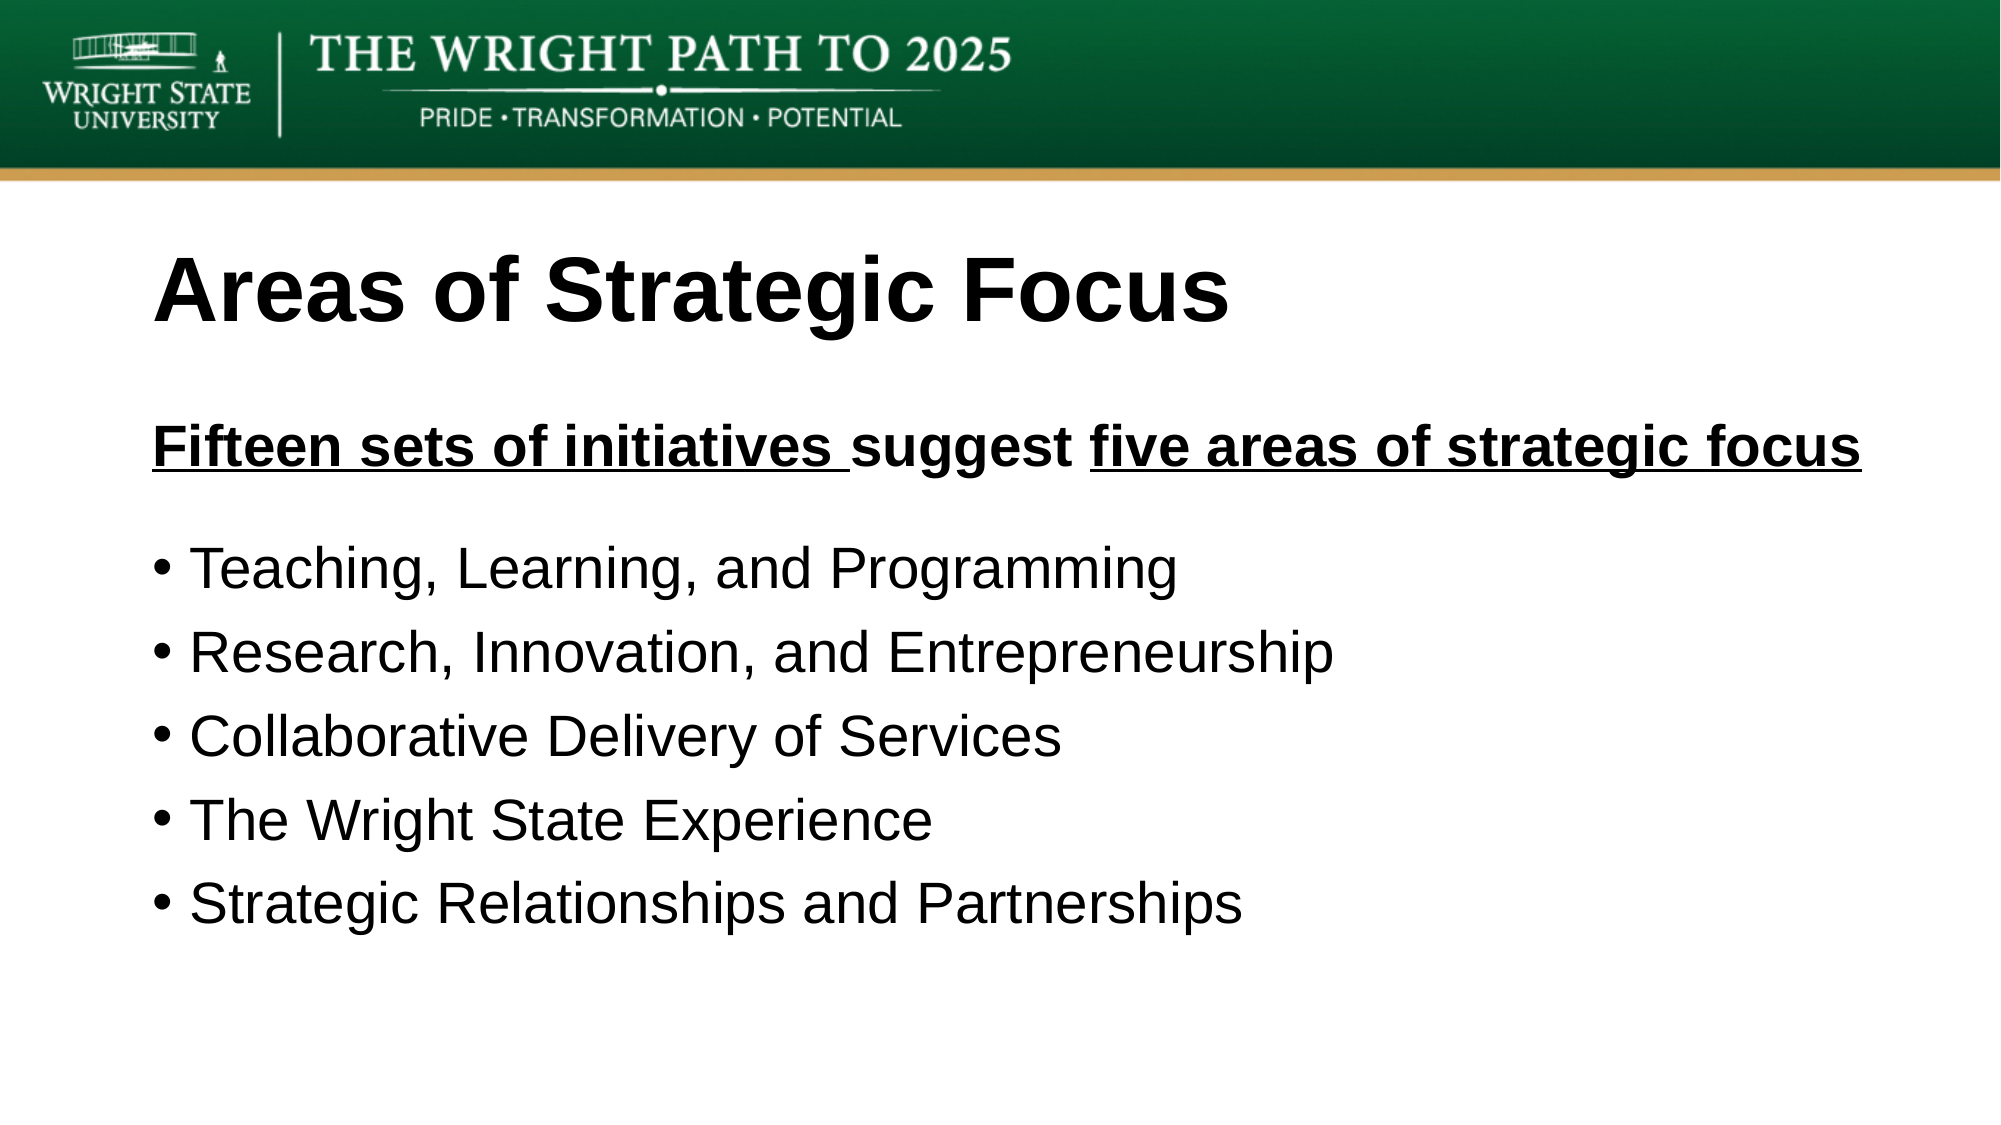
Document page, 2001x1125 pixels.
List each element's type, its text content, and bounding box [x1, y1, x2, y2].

picture [0, 0, 2001, 1125]
list Fifteen sets of initiatives suggest five areas of strategic focus Teaching, Learning, and Programming Research, Innovation, and Entrepreneurship Collaborative Delivery of Services The Wright State Experience Strategic Relationships and Partnerships [137, 408, 1899, 1062]
title Areas of Strategic Focus [137, 183, 1863, 401]
